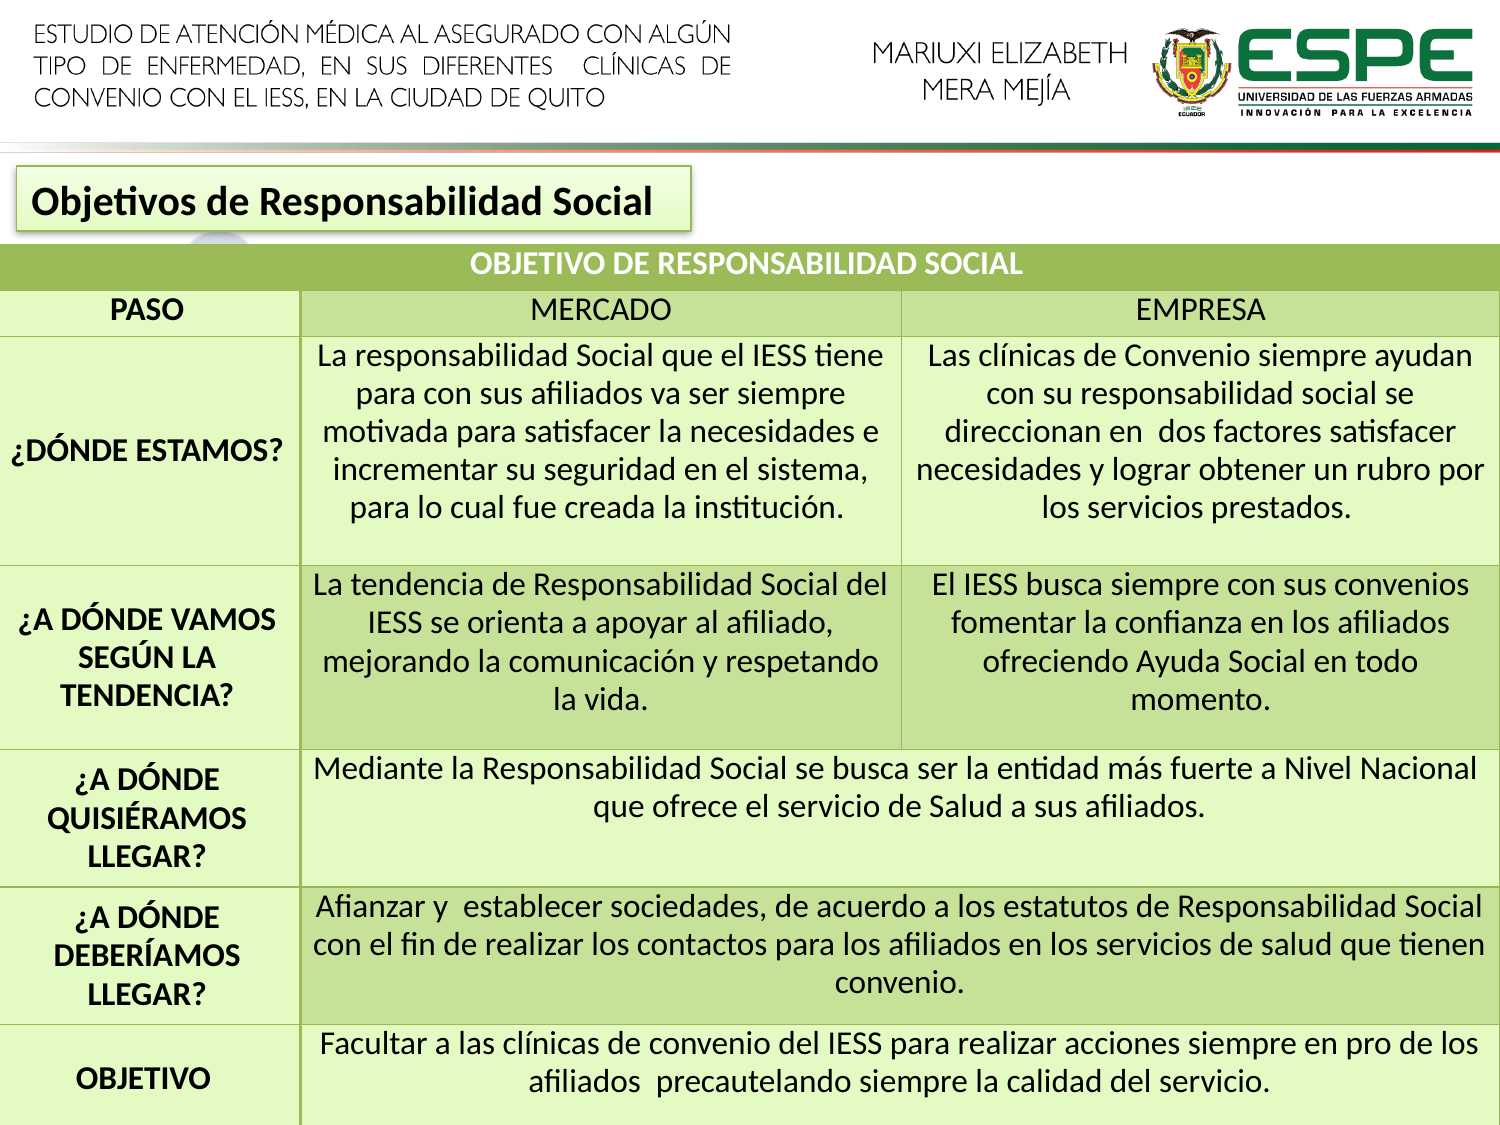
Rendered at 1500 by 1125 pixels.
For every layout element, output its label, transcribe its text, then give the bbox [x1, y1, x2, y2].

table_cell EMPRESA [902, 291, 1499, 336]
text_box Objetivos de Responsabilidad Social [16, 165, 692, 232]
table_cell Facultar a las clínicas de convenio del IESS para realizar acciones siempre en pro de los afiliados precautelando siempre la calidad del servicio. [302, 1025, 1499, 1125]
table_cell OBJETIVO [0, 1025, 299, 1125]
table_cell La tendencia de Responsabilidad Social del IESS se orienta a apoyar al afiliado, mejorando la comunicación y respetando la vida. [302, 566, 901, 749]
table_cell Las clínicas de Convenio siempre ayudan con su responsabilidad social se direccionan en dos factores satisfacer necesidades y lograr obtener un rubro por los servicios prestados. [902, 337, 1499, 565]
table_cell Afianzar y establecer sociedades, de acuerdo a los estatutos de Responsabilidad Social con el fin de realizar los contactos para los afiliados en los servicios de salud que tienen convenio. [302, 888, 1499, 1024]
table_cell ¿A DÓNDE DEBERÍAMOS LLEGAR? [0, 888, 299, 1024]
table_cell ¿A DÓNDE VAMOS SEGÚN LA TENDENCIA? [0, 566, 299, 749]
table_cell La responsabilidad Social que el IESS tiene para con sus afiliados va ser siempre motivada para satisfacer la necesidades e incrementar su seguridad en el sistema, para lo cual fue creada la institución. [302, 337, 901, 565]
picture [0, 0, 1500, 244]
table_cell ¿DÓNDE ESTAMOS? [0, 337, 299, 565]
table_cell El IESS busca siempre con sus convenios fomentar la confianza en los afiliados ofreciendo Ayuda Social en todo momento. [902, 566, 1499, 749]
table_cell PASO [0, 291, 299, 336]
table_cell MERCADO [302, 291, 901, 336]
table_header OBJETIVO DE RESPONSABILIDAD SOCIAL [0, 245, 1498, 290]
table_cell Mediante la Responsabilidad Social se busca ser la entidad más fuerte a Nivel Nacional que ofrece el servicio de Salud a sus afiliados. [302, 750, 1499, 886]
table_cell ¿A DÓNDE QUISIÉRAMOS LLEGAR? [0, 750, 299, 886]
